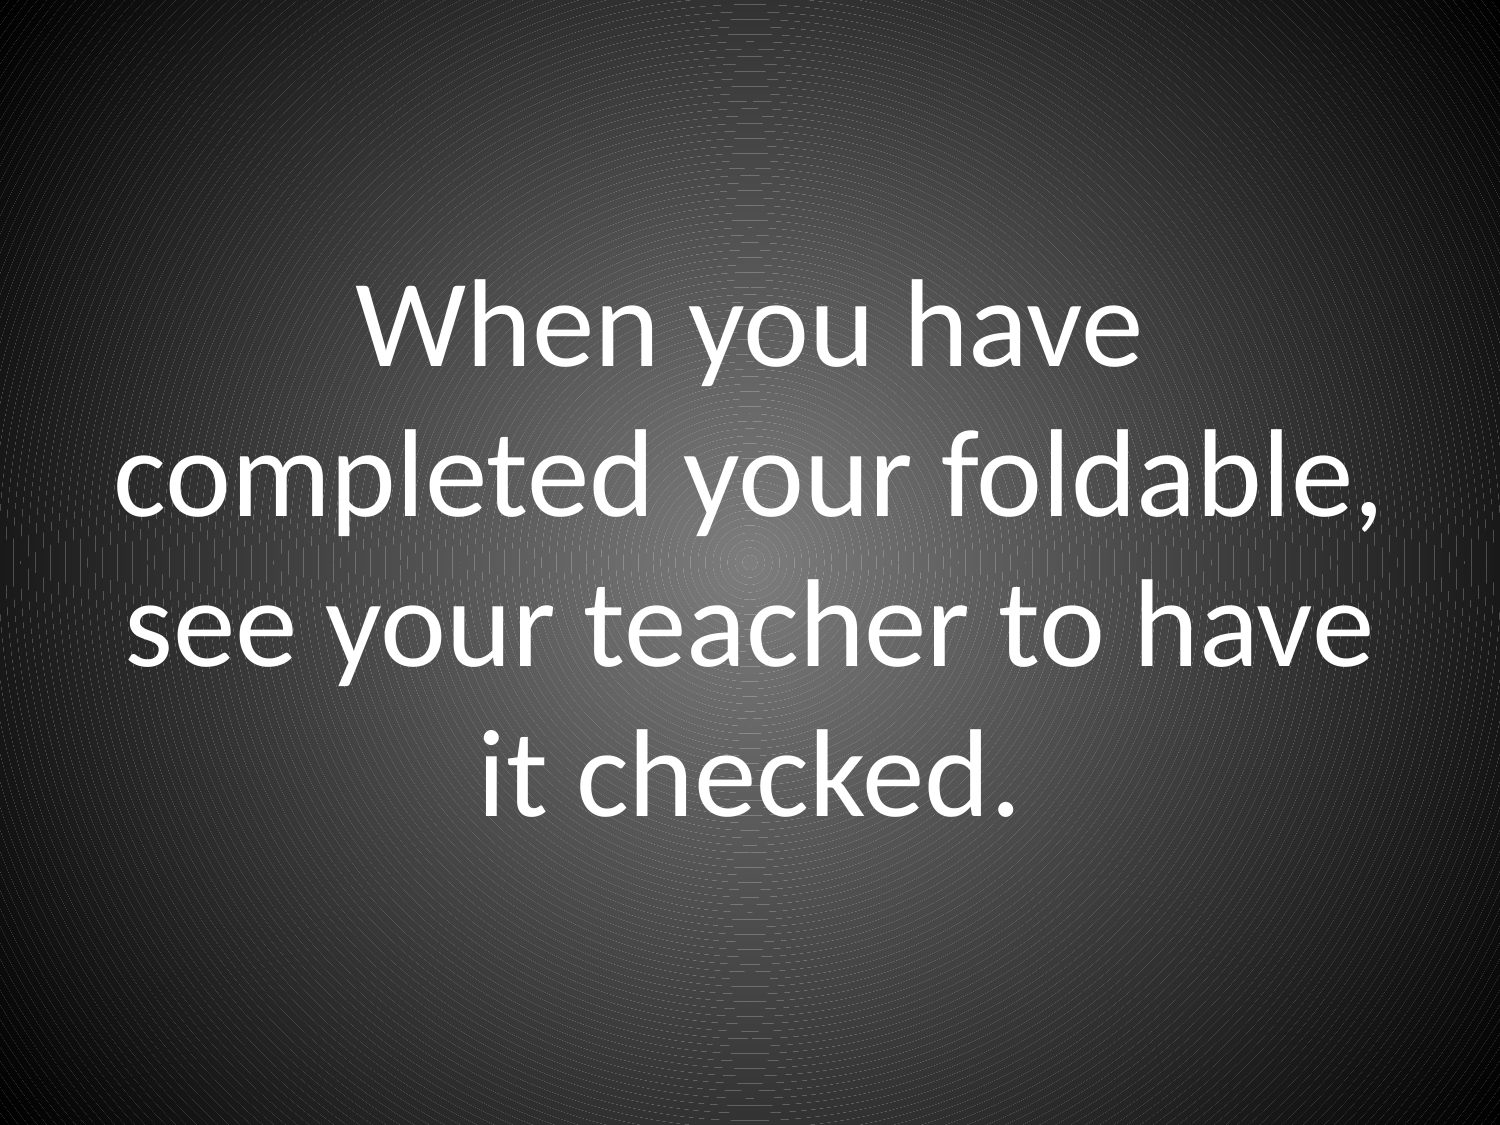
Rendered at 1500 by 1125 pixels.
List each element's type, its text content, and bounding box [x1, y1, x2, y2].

title When you have completed your foldable, see your teacher to have it checked. [75, 45, 1425, 1038]
